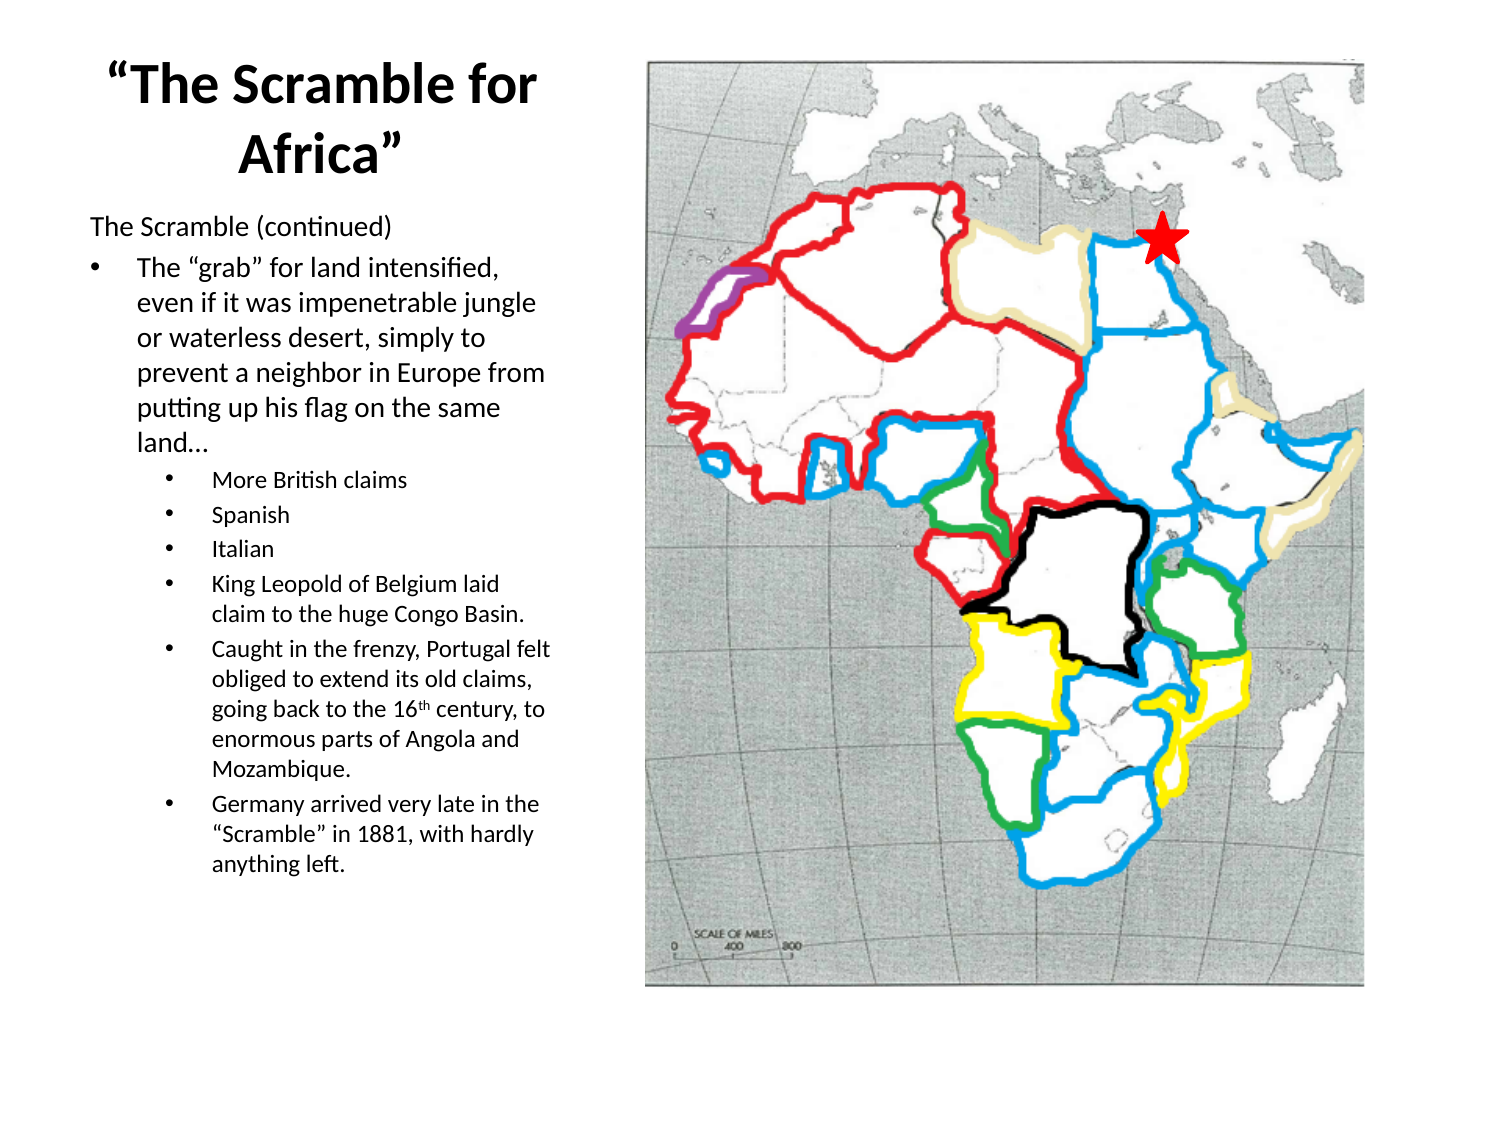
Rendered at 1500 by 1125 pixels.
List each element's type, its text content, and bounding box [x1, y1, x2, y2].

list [645, 59, 1366, 990]
title “The Scramble for Africa” [75, 75, 569, 193]
list The Scramble (continued) The “grab” for land intensified, even if it was impenetrable jungle or waterless desert, simply to prevent a neighbor in Europe from putting up his flag on the same land… More British claims Spanish Italian King Leopold of Belgium laid claim to the huge Congo Basin. Caught in the frenzy, Portugal felt obliged to extend its old claims, going back to the 16th century, to enormous parts of Angola and Mozambique. Germany arrived very late in the “Scramble” in 1881, with hardly anything left. [75, 200, 569, 1005]
